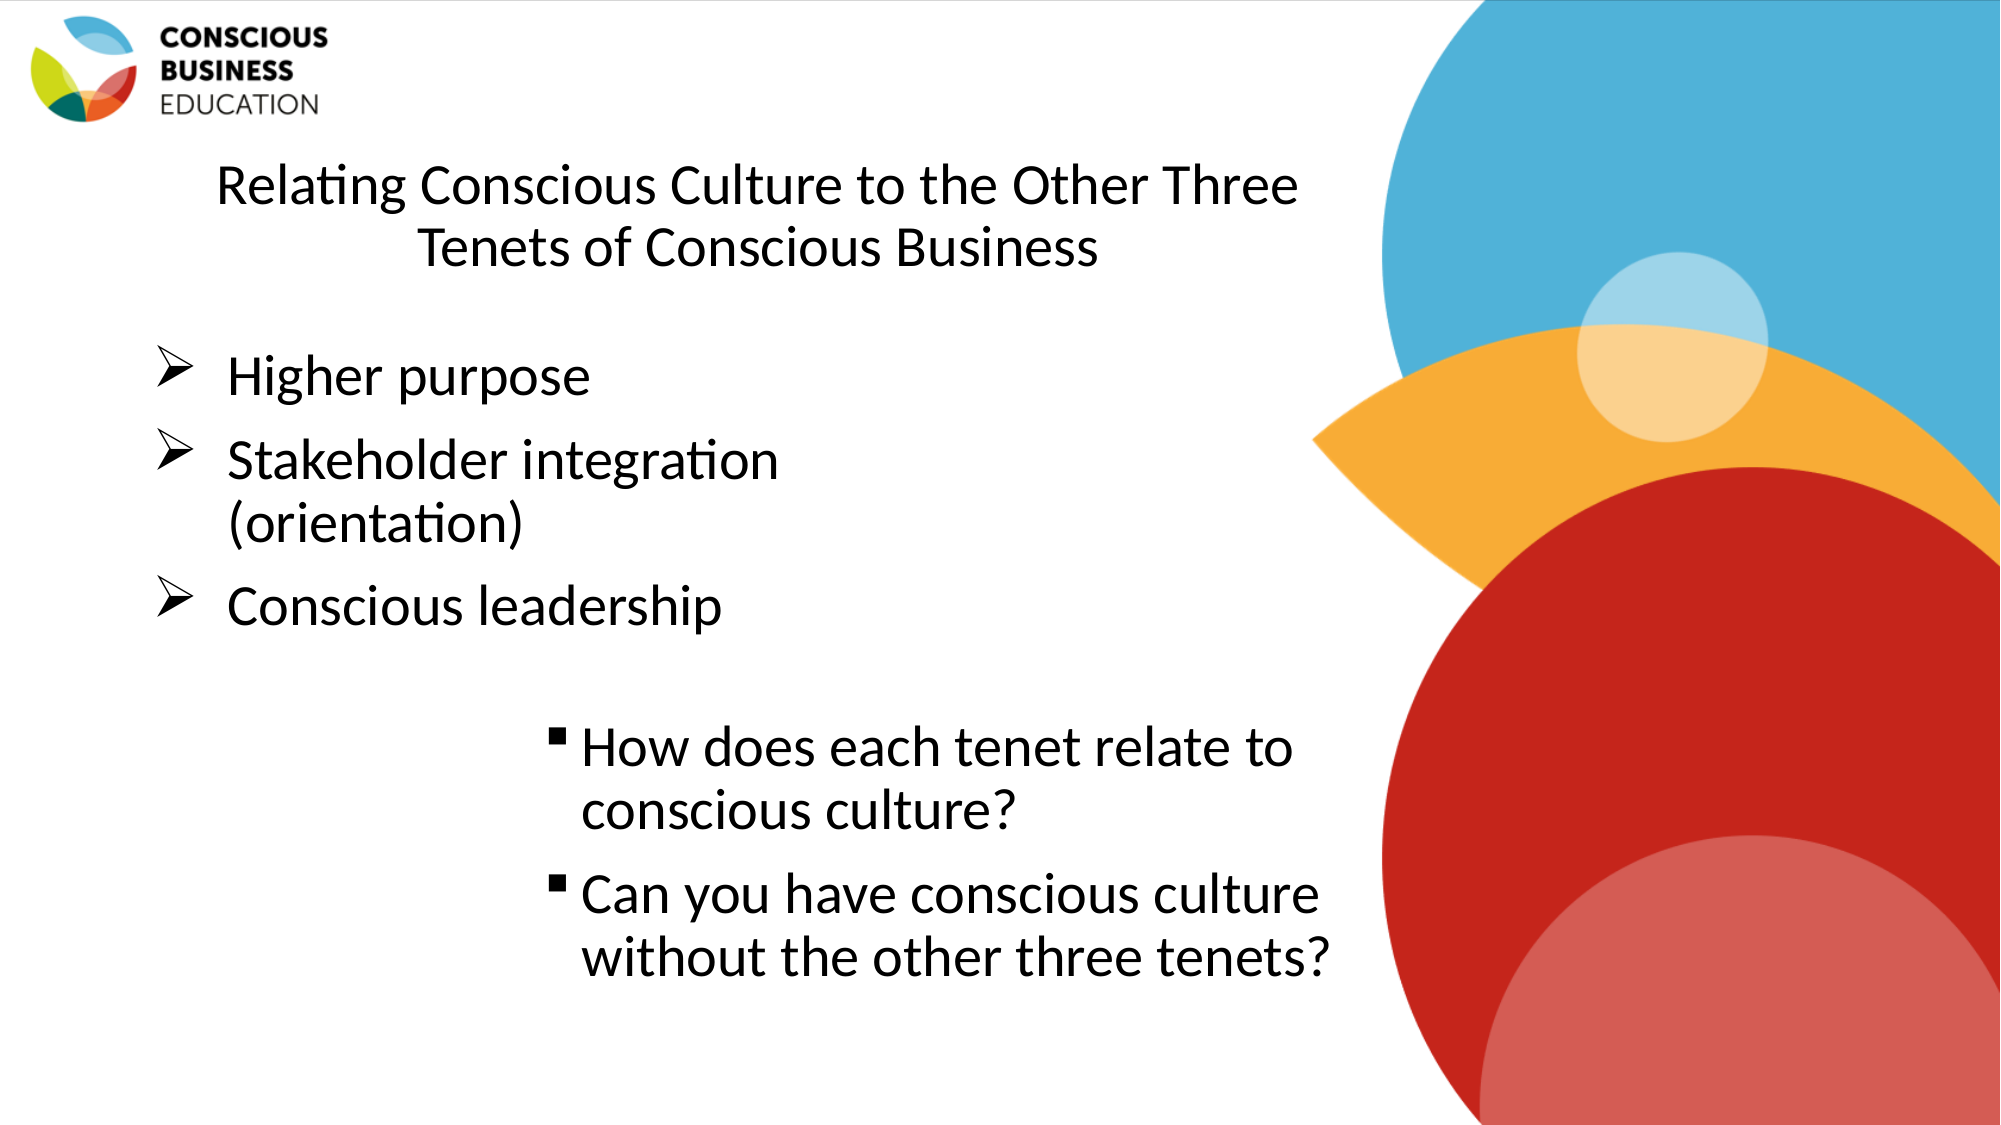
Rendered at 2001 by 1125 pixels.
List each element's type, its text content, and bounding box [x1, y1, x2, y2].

list Higher purpose Stakeholder integration (orientation) Conscious leadership [137, 337, 988, 1052]
list How does each tenet relate to conscious culture? Can you have conscious culture without the other three tenets? [529, 708, 1379, 1052]
picture [0, 0, 2000, 1125]
title Relating Conscious Culture to the Other Three Tenets of Conscious Business [137, 133, 1379, 300]
